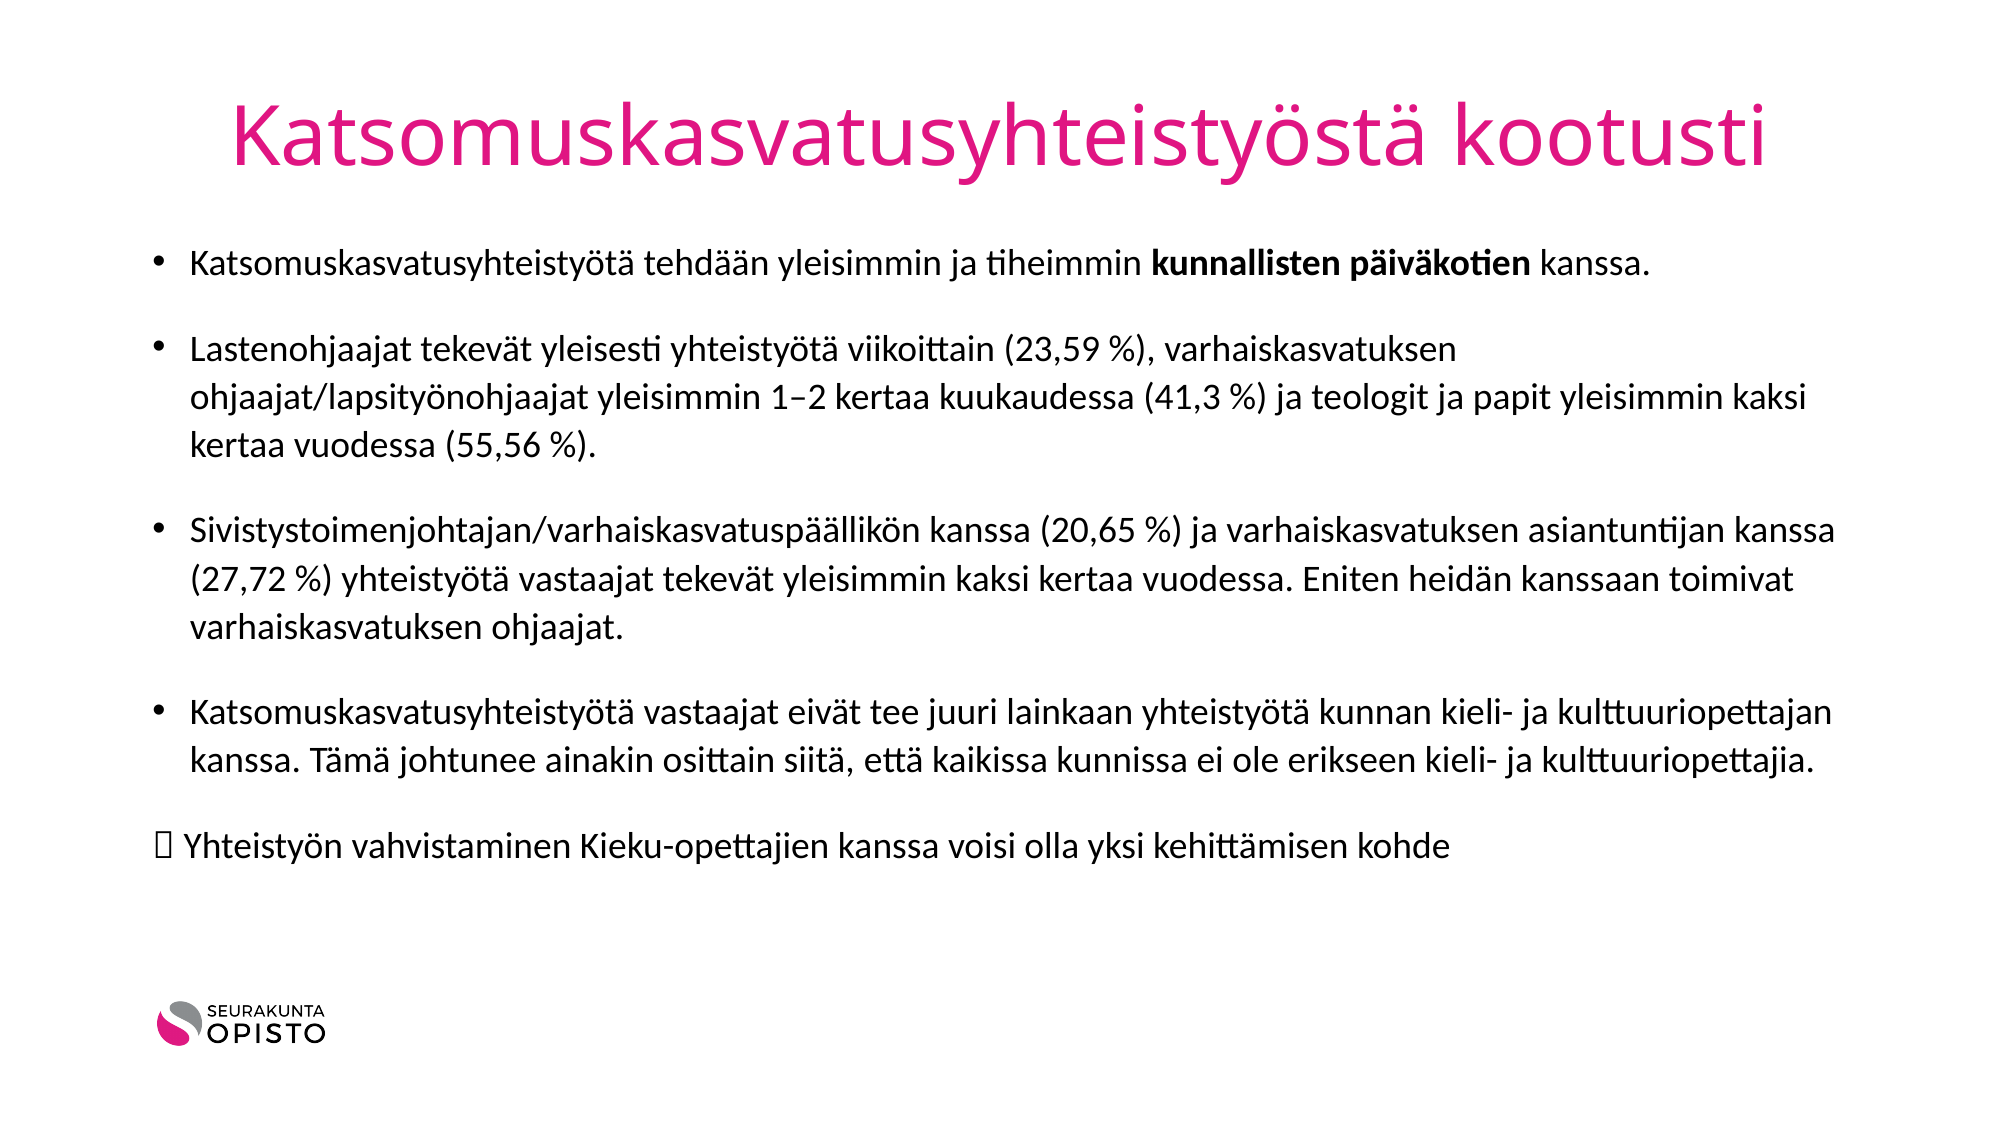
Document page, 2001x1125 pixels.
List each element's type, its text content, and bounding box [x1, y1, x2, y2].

title Katsomuskasvatusyhteistyöstä kootusti [137, 59, 1863, 217]
picture [136, 981, 346, 1066]
list Katsomuskasvatusyhteistyötä tehdään yleisimmin ja tiheimmin kunnallisten päiväkotien kanssa. Lastenohjaajat tekevät yleisesti yhteistyötä viikoittain (23,59 %), varhaiskasvatuksen ohjaajat/lapsityönohjaajat yleisimmin 1–2 kertaa kuukaudessa (41,3 %) ja teologit ja papit yleisimmin kaksi kertaa vuodessa (55,56 %). Sivistystoimenjohtajan/varhaiskasvatuspäällikön kanssa (20,65 %) ja varhaiskasvatuksen asiantuntijan kanssa (27,72 %) yhteistyötä vastaajat tekevät yleisimmin kaksi kertaa vuodessa. Eniten heidän kanssaan toimivat varhaiskasvatuksen ohjaajat. Katsomuskasvatusyhteistyötä vastaajat eivät tee juuri lainkaan yhteistyötä kunnan kieli- ja kulttuuriopettajan kanssa. Tämä johtunee ainakin osittain siitä, että kaikissa kunnissa ei ole erikseen kieli- ja kulttuuriopettajia.  Yhteistyön vahvistaminen Kieku-opettajien kanssa voisi olla yksi kehittämisen kohde [137, 227, 1863, 934]
